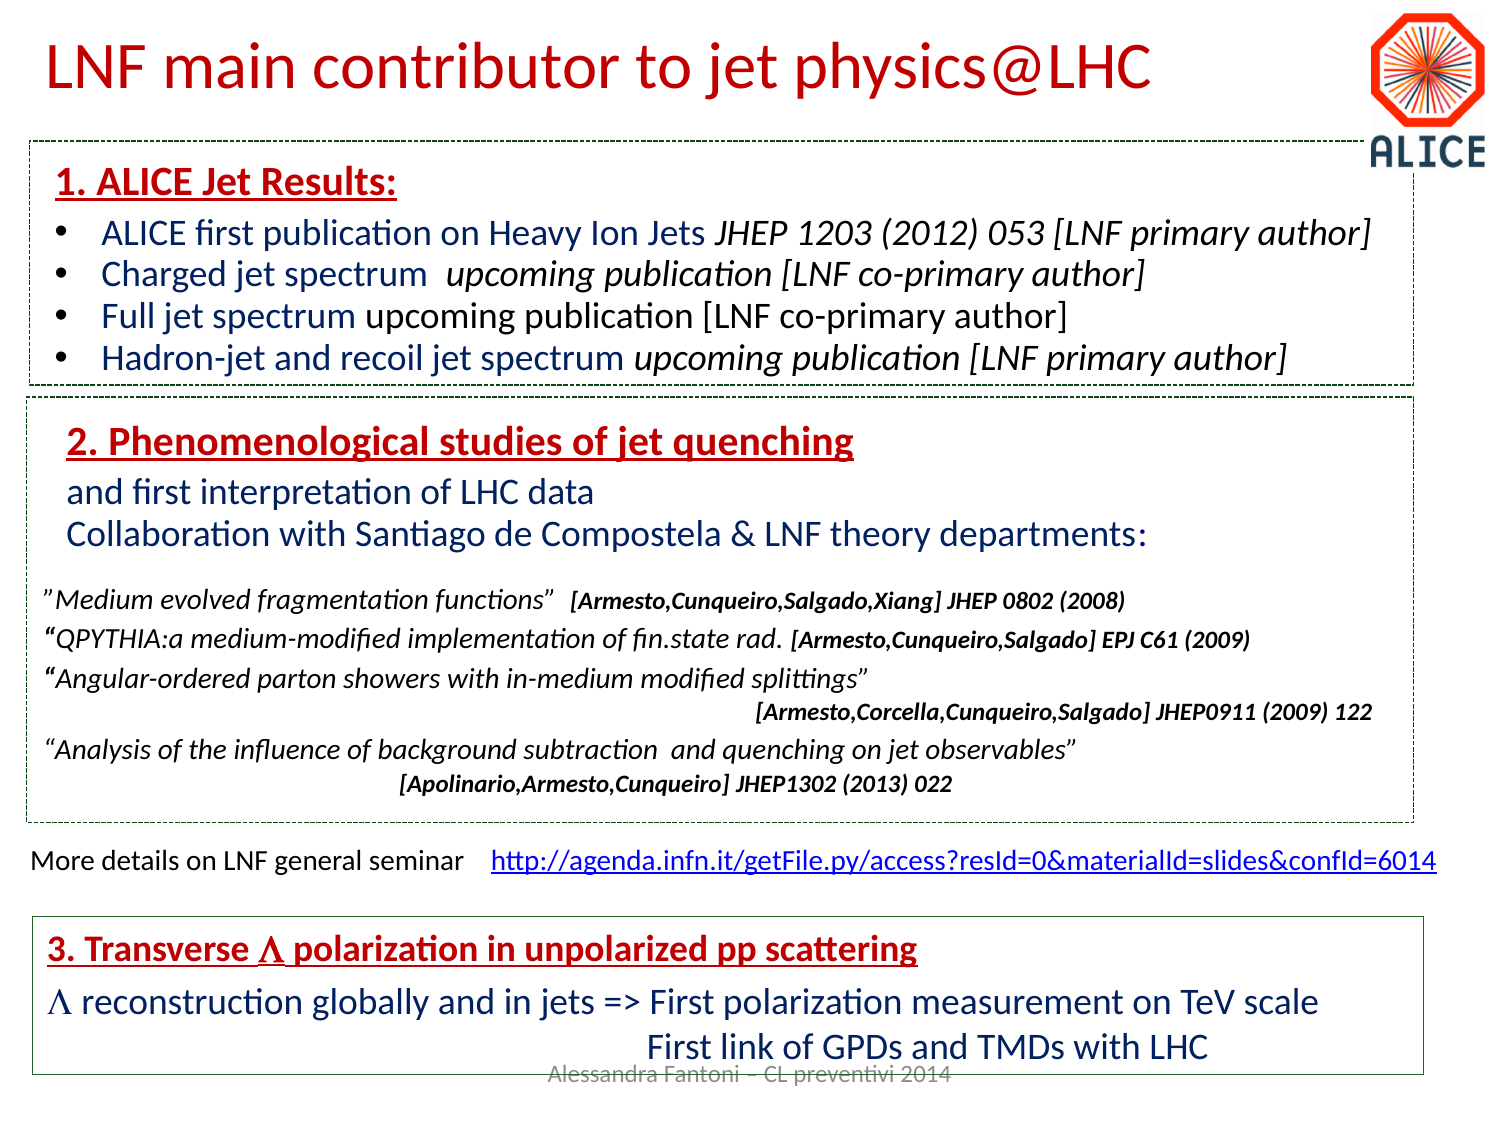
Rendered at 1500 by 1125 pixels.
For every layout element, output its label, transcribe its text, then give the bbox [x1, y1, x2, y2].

footer Alessandra Fantoni – CL preventivi 2014 [512, 1042, 988, 1103]
text_box [29, 141, 1414, 386]
text_box 3. Transverse L polarization in unpolarized pp scattering L reconstruction globally and in jets => First polarization measurement on TeV scale First link of GPDs and TMDs with LHC [32, 916, 1424, 1075]
text_box More details on LNF general seminar http://agenda.infn.it/getFile.py/access?resId=0&materialId=slides&confId=6014 [16, 834, 1500, 899]
text_box [26, 397, 1414, 823]
text_box ”Medium evolved fragmentation functions” [Armesto,Cunqueiro,Salgado,Xiang] JHEP 0802 (2008) “QPYTHIA:a medium-modified implementation of fin.state rad. [Armesto,Cunqueiro,Salgado] EPJ C61 (2009) “Angular-ordered parton showers with in-medium modified splittings” [Armesto,Corcella,Cunqueiro,Salgado] JHEP0911 (2009) 122 “Analysis of the influence of background subtraction and quenching on jet observables” [Apolinario,Armesto,Cunqueiro] JHEP1302 (2013) 022 [29, 574, 1424, 823]
picture [1363, 10, 1495, 173]
text_box LNF main contributor to jet physics@LHC [32, 19, 1211, 106]
text_box 2. Phenomenological studies of jet quenching and first interpretation of LHC data Collaboration with Santiago de Compostela & LNF theory departments: [53, 408, 1414, 556]
